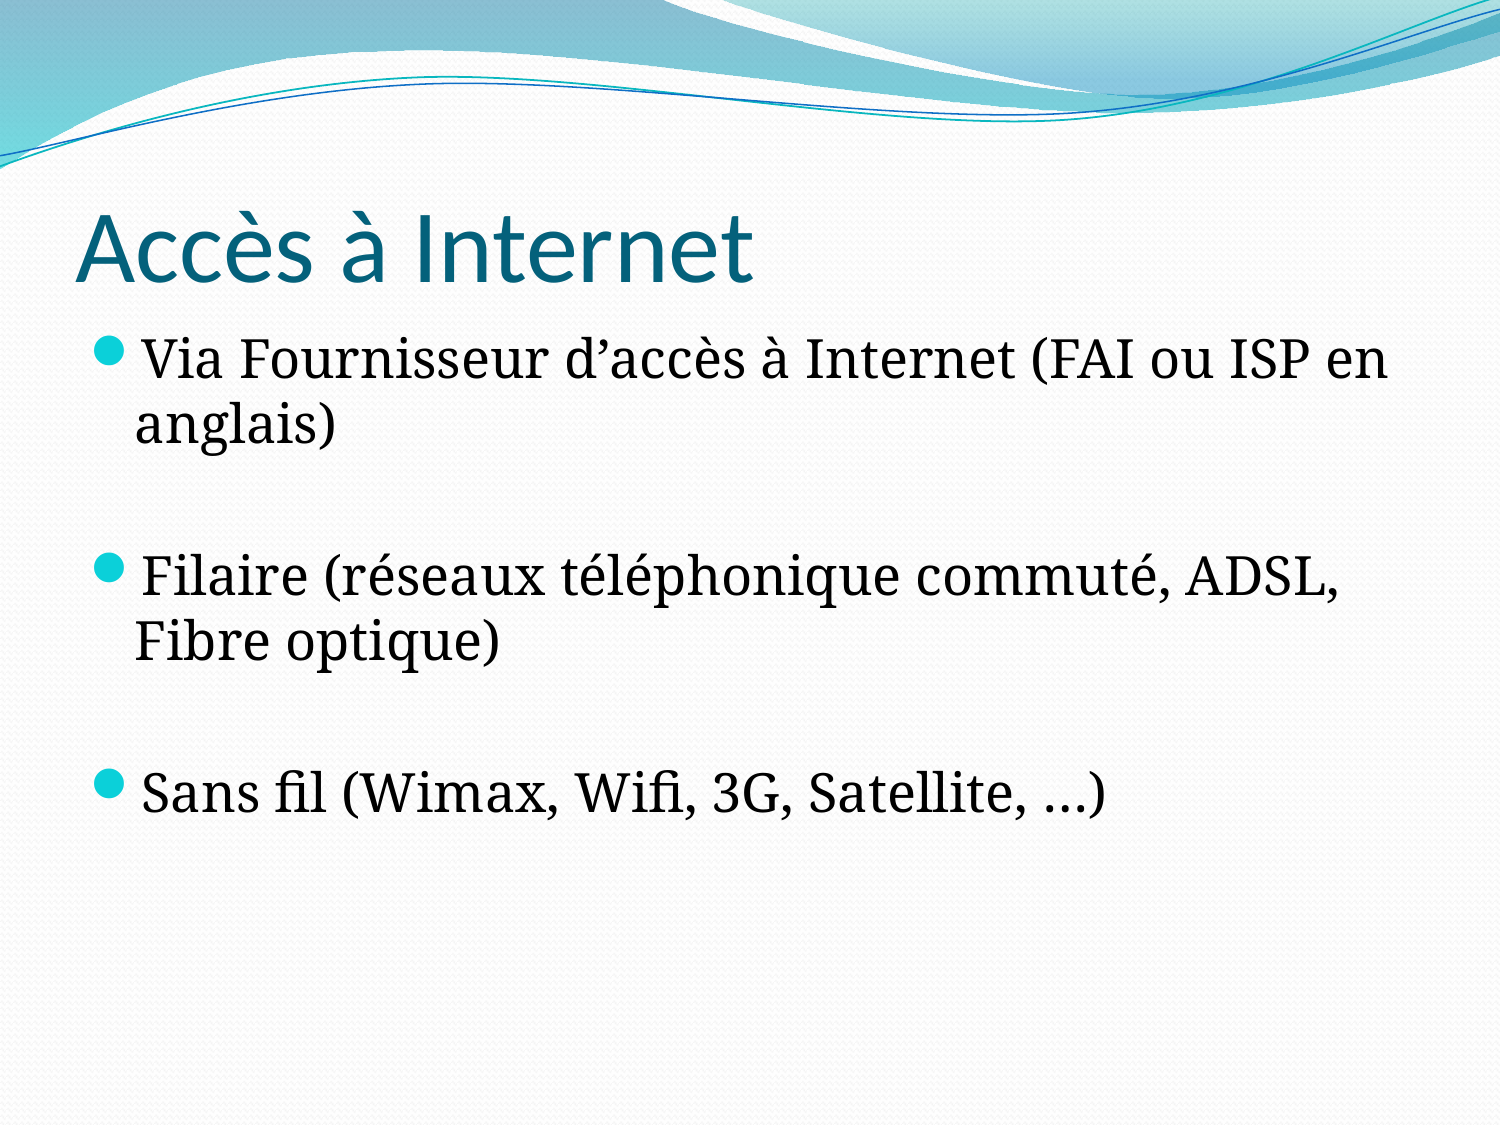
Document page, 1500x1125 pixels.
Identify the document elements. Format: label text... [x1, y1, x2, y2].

list Via Fournisseur d’accès à Internet (FAI ou ISP en anglais) Filaire (réseaux téléphonique commuté, ADSL, Fibre optique) Sans fil (Wimax, Wifi, 3G, Satellite, …) [75, 317, 1425, 1038]
title Accès à Internet [75, 115, 1425, 303]
